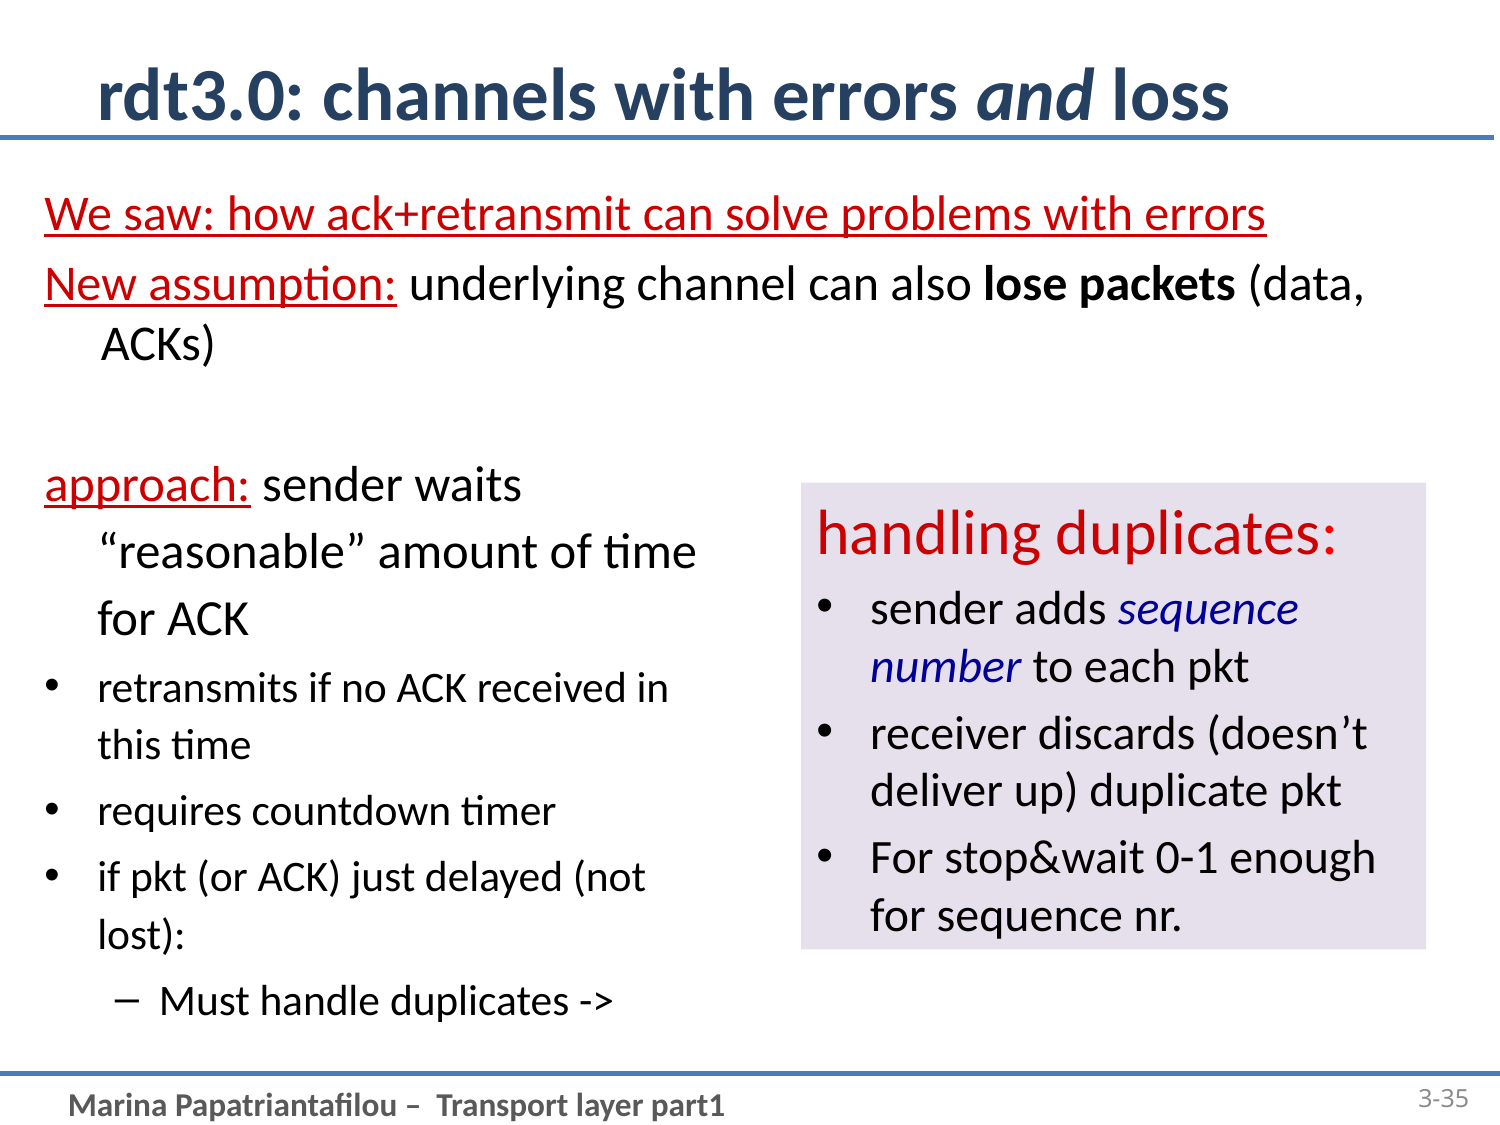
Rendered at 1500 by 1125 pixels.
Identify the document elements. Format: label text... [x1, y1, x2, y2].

list We saw: how ack+retransmit can solve problems with errors New assumption: underlying channel can also lose packets (data, ACKs) [29, 172, 1412, 410]
slide_number 3-35 [1364, 1069, 1484, 1125]
text_box handling duplicates: sender adds sequence number to each pkt receiver discards (doesn’t deliver up) duplicate pkt For stop&wait 0-1 enough for sequence nr. [801, 482, 1427, 950]
title rdt3.0: channels with errors and loss [81, 35, 1358, 145]
list approach: sender waits “reasonable” amount of time for ACK retransmits if no ACK received in this time requires countdown timer if pkt (or ACK) just delayed (not lost): Must handle duplicates -> [29, 437, 739, 1036]
